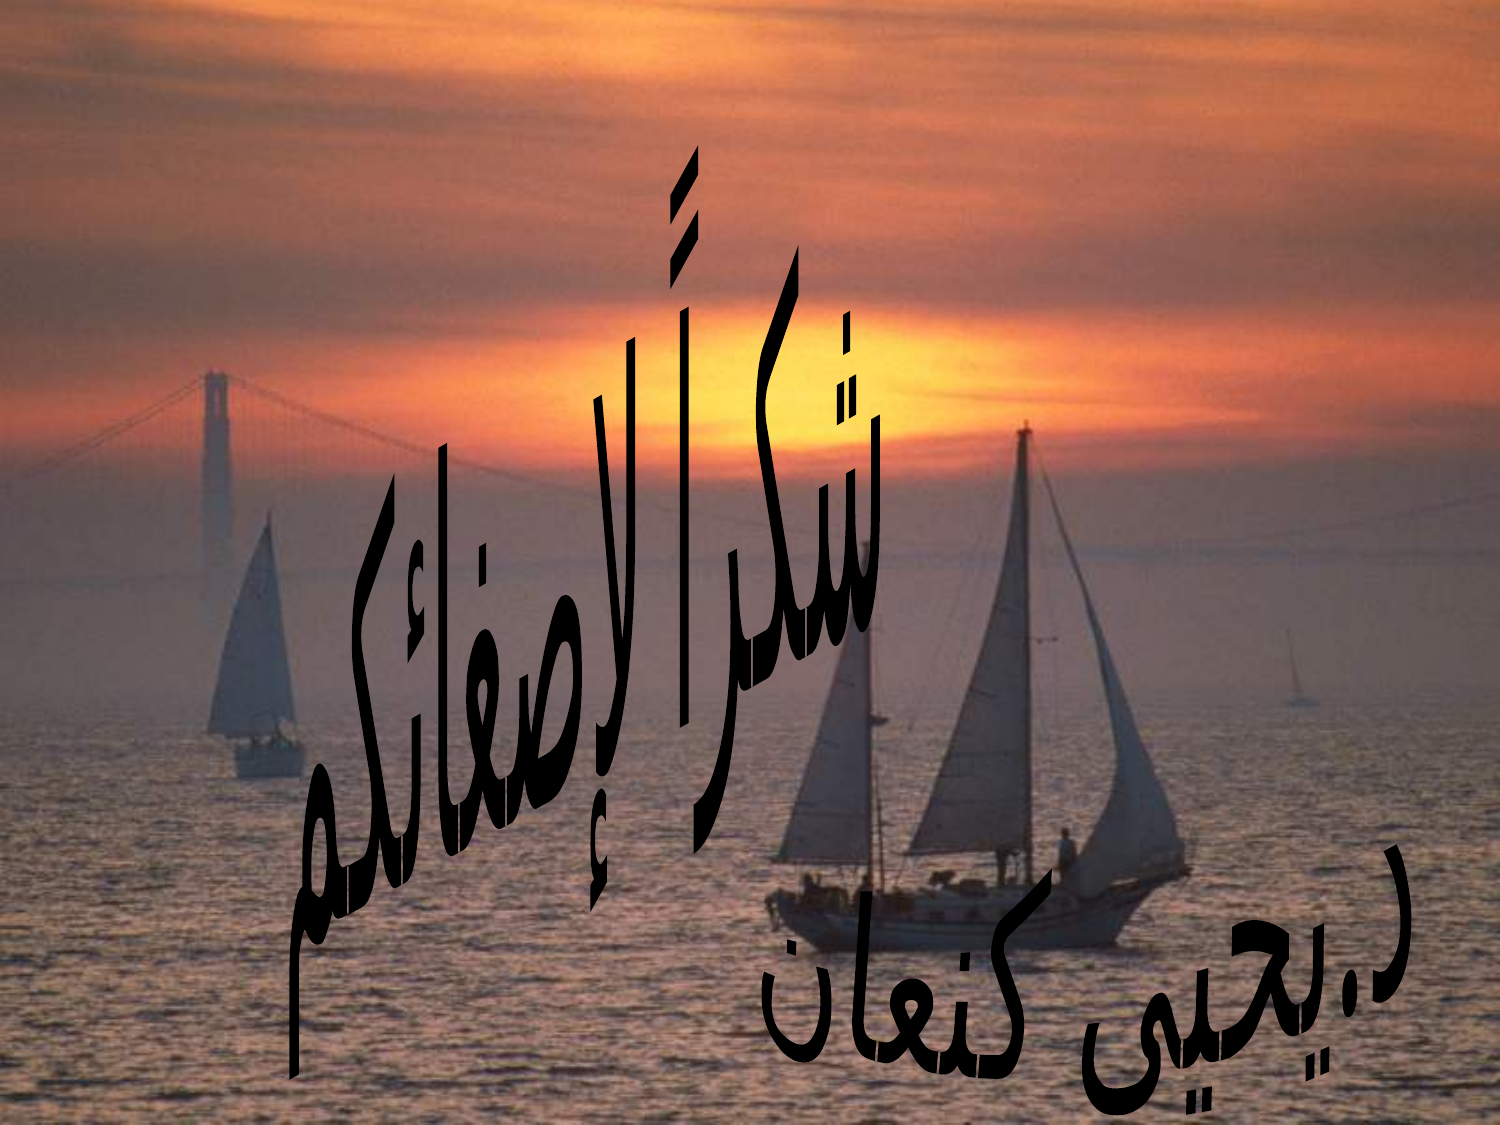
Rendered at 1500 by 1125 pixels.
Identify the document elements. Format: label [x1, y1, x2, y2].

list [0, 0, 1500, 1125]
